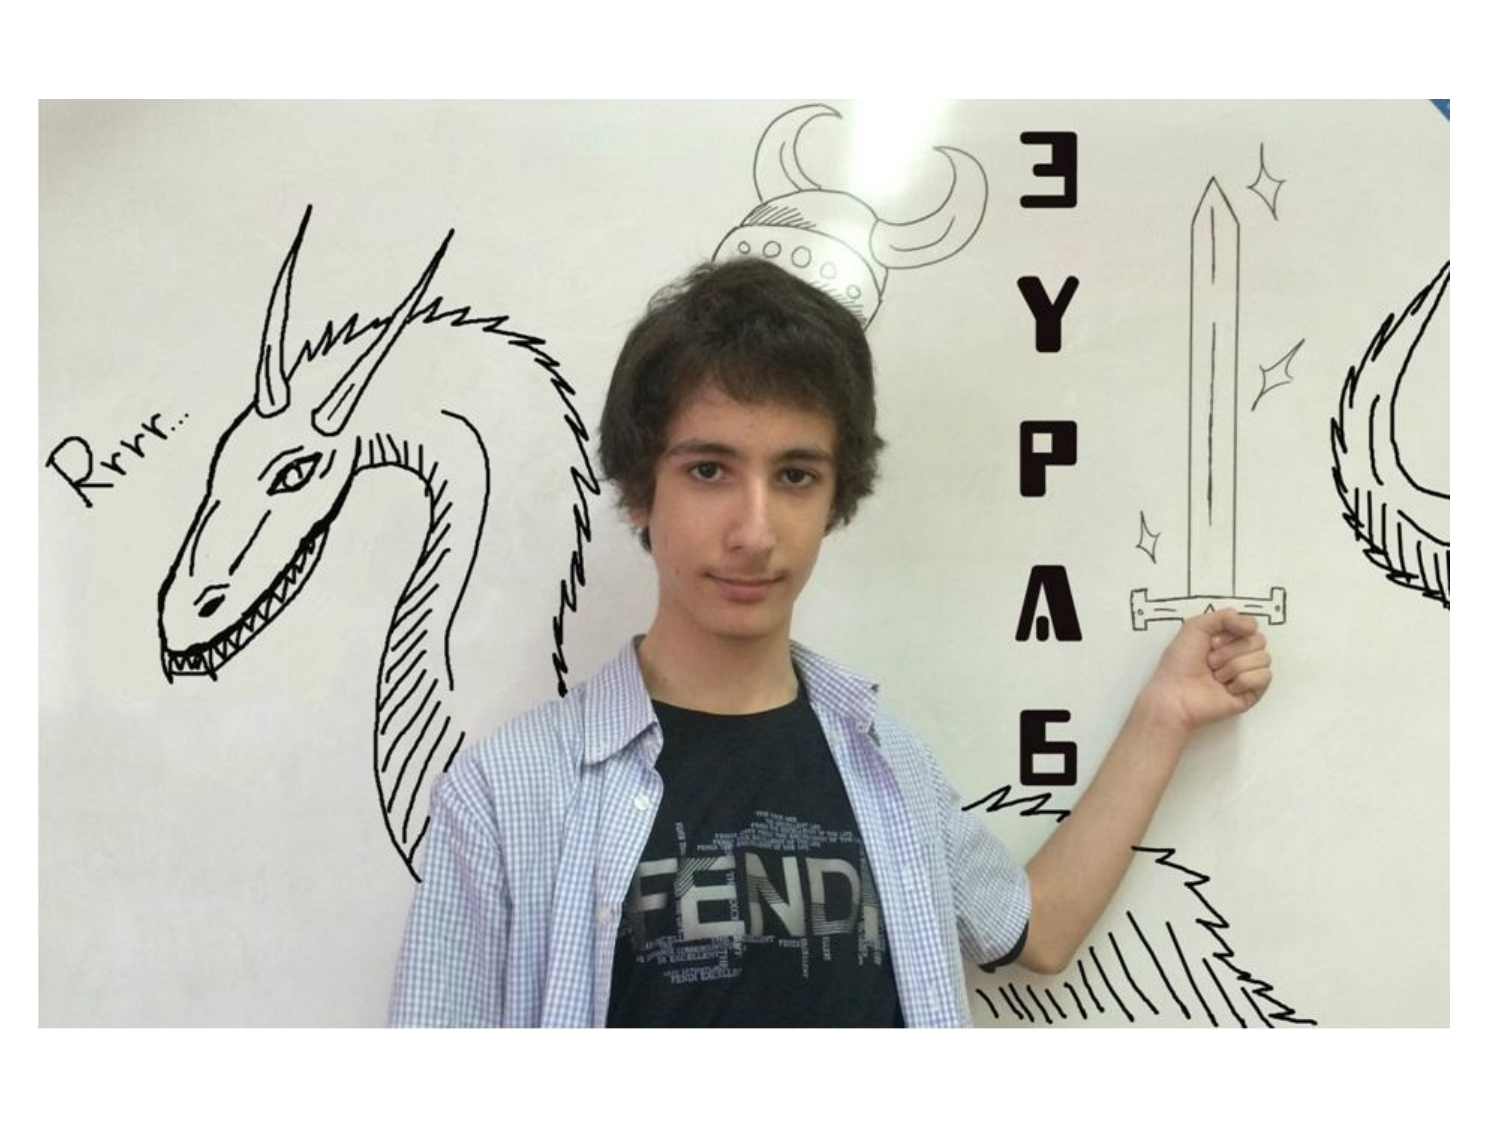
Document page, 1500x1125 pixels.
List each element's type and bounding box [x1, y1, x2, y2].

list [37, 99, 1451, 1031]
